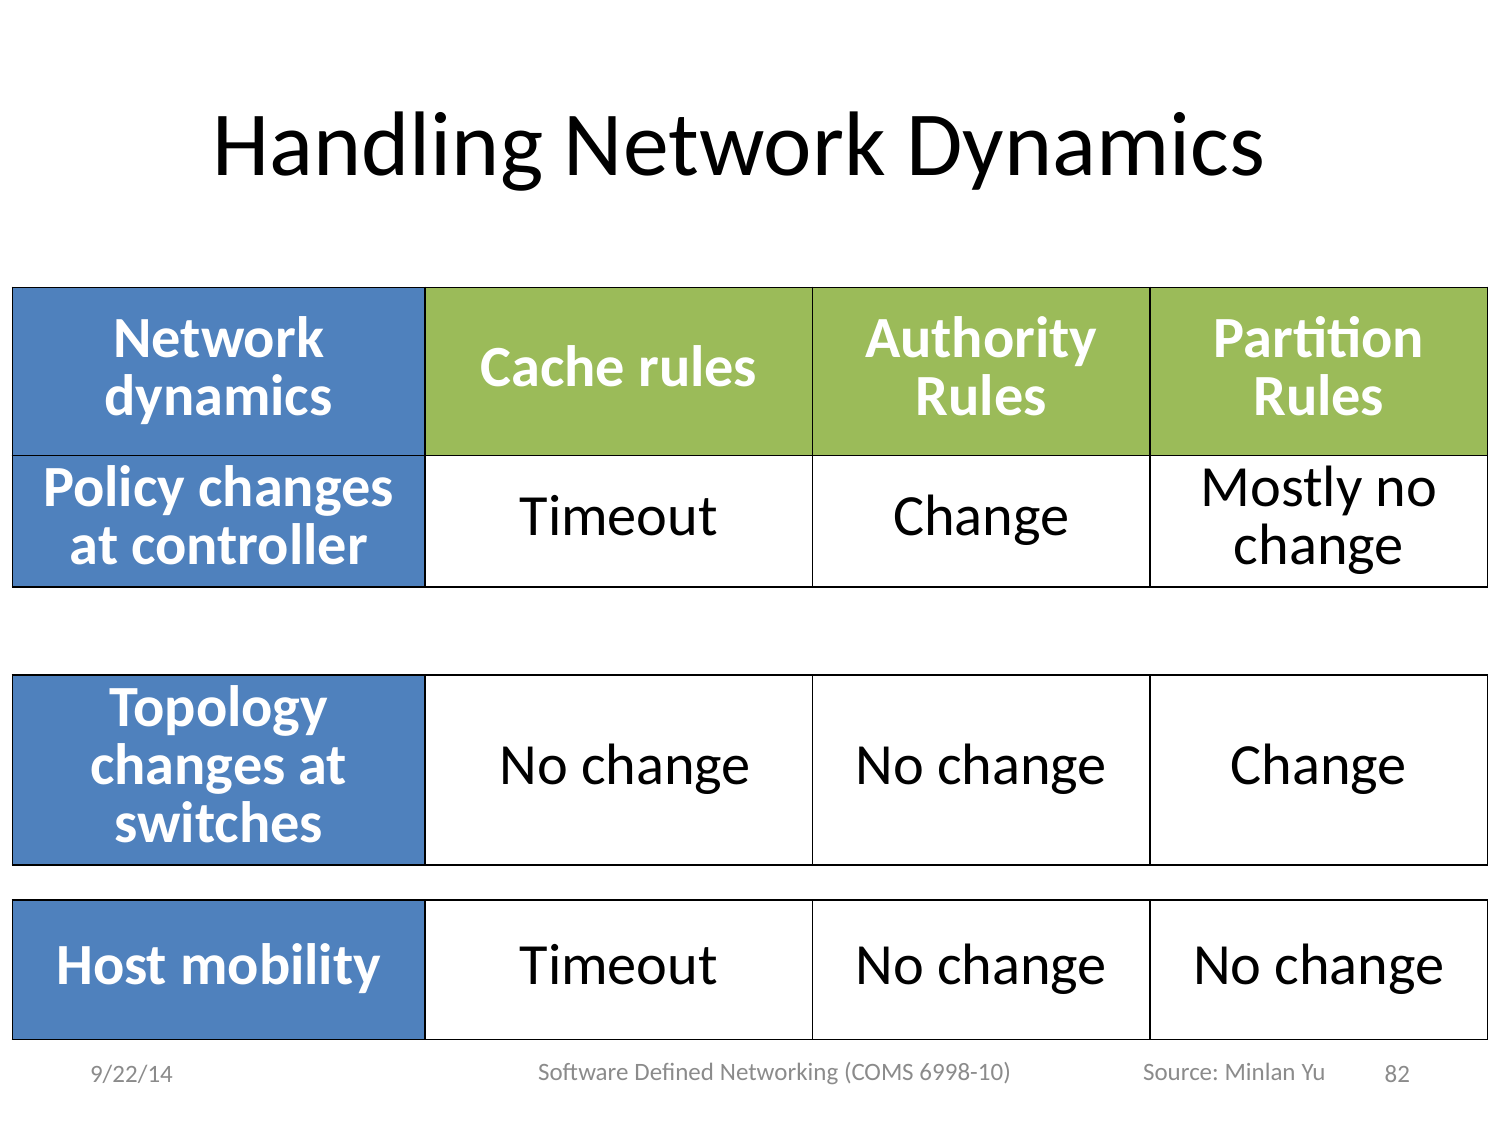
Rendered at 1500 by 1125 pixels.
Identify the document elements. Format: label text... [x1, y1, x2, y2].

table_header No change [1151, 901, 1487, 1037]
table_header Host mobility [13, 901, 424, 1039]
table_header Timeout [426, 456, 812, 586]
table_header Policy changes at controller [13, 456, 424, 586]
table_header Mostly no change [1151, 456, 1487, 586]
table_header Change [1151, 676, 1487, 864]
table_header No change [426, 676, 812, 864]
table_header Partition Rules [1151, 288, 1487, 455]
title Handling Network Dynamics [75, 45, 1425, 233]
table_header No change [813, 901, 1149, 1037]
footer Software Defined Networking (COMS 6998-10) [512, 1037, 972, 1103]
table_header Network dynamics [13, 288, 424, 455]
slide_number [75, 1042, 425, 1103]
table_header Cache rules [426, 288, 812, 455]
table_header Timeout [426, 901, 812, 1039]
table_header Authority Rules [813, 288, 1149, 455]
table_header Change [813, 456, 1149, 586]
table_header No change [813, 676, 1149, 864]
text_box Source: Minlan Yu [972, 1037, 1498, 1103]
table_header Topology changes at switches [13, 676, 424, 864]
